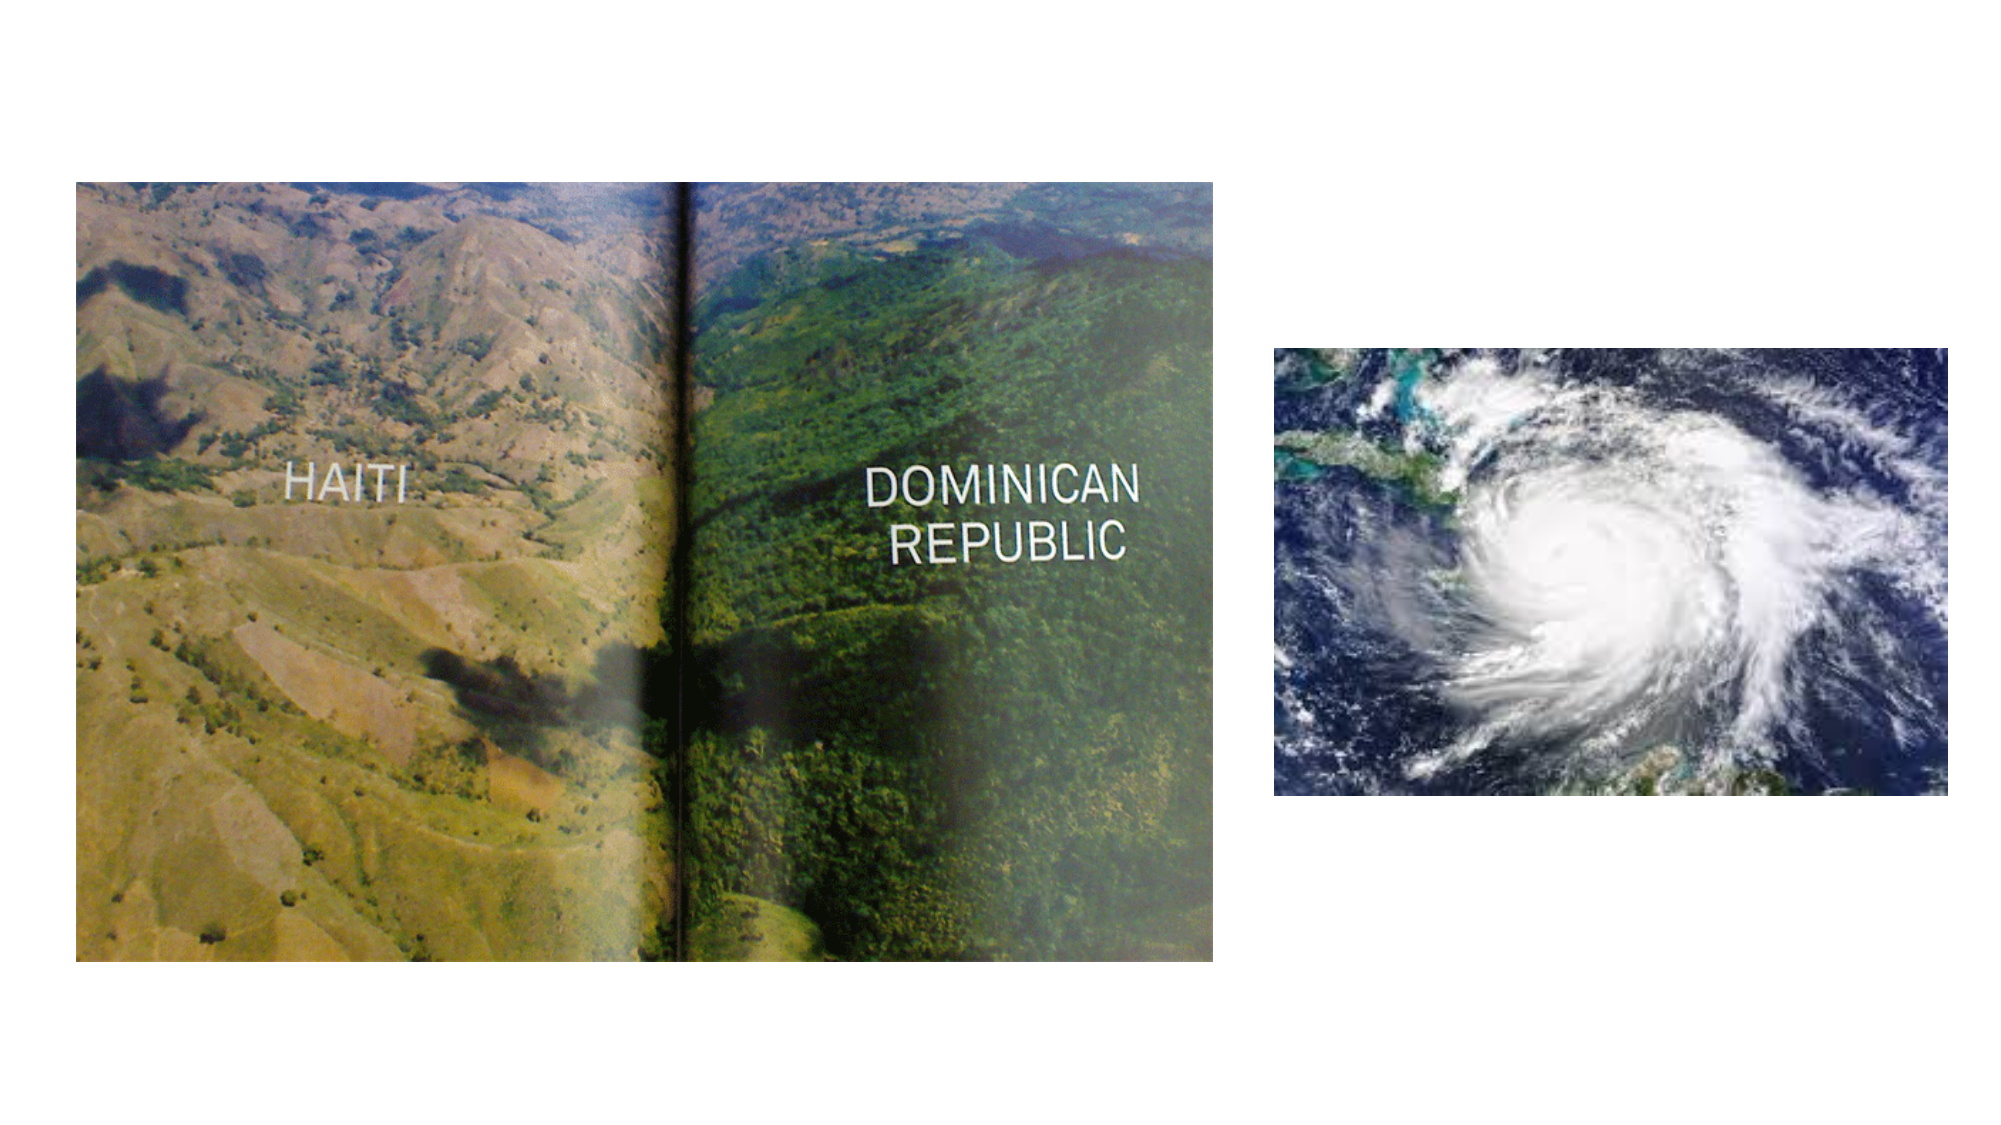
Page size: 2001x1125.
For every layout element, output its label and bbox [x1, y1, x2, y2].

picture [76, 182, 1213, 962]
list [1274, 348, 1948, 796]
